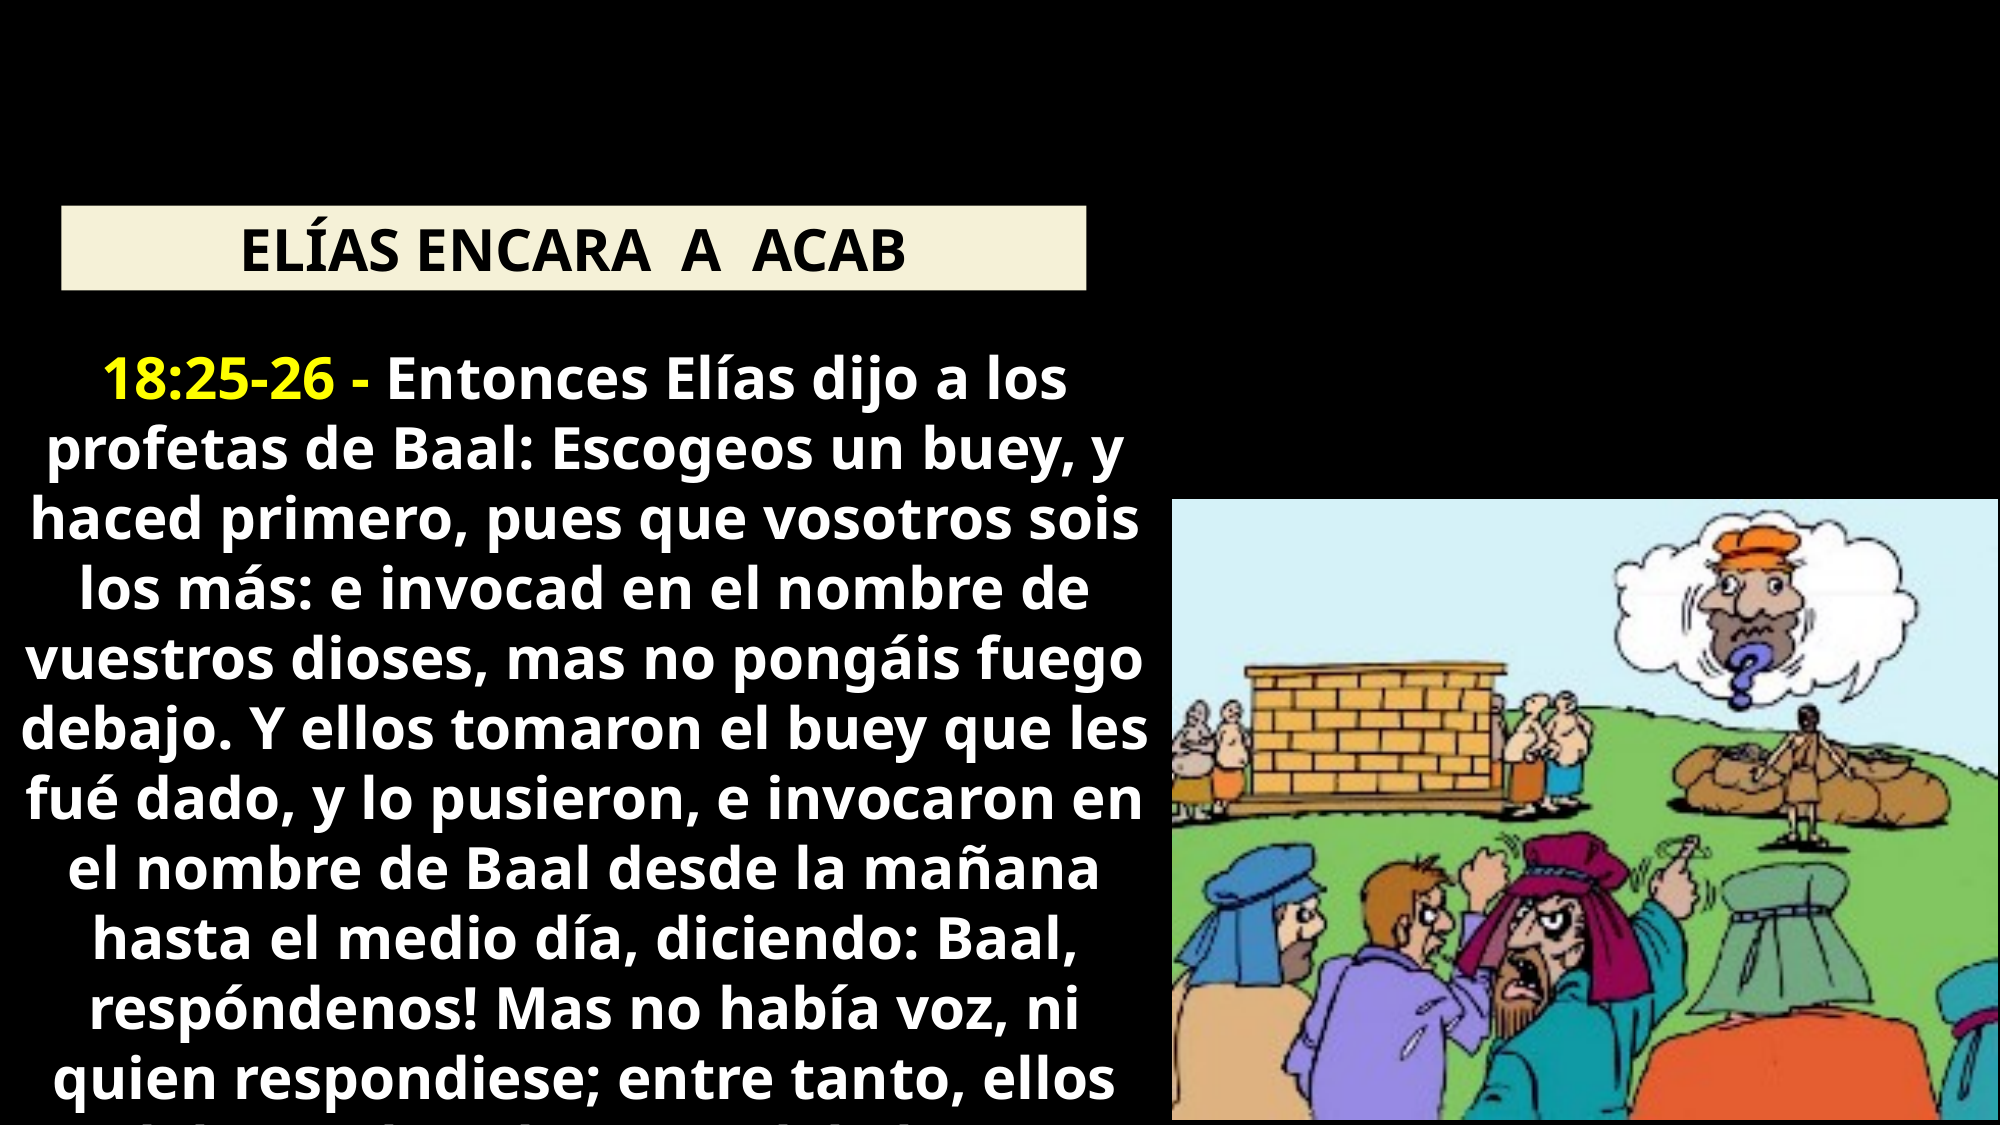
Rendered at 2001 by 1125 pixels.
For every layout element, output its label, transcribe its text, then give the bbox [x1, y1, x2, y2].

text_box 18:25-26 - Entonces Elías dijo a los profetas de Baal: Escogeos un buey, y haced primero, pues que vosotros sois los más: e invocad en el nombre de vuestros dioses, mas no pongáis fuego debajo. Y ellos tomaron el buey que les fué dado, y lo pusieron, e invocaron en el nombre de Baal desde la mañana hasta el medio día, diciendo: ­Baal, respóndenos! Mas no había voz, ni quien respondiese; entre tanto, ellos andaban saltando cerca del altar que habían hecho [0, 333, 1172, 1125]
picture [1172, 499, 1998, 1120]
text_box ELÍAS ENCARA A ACAB [61, 205, 1087, 291]
